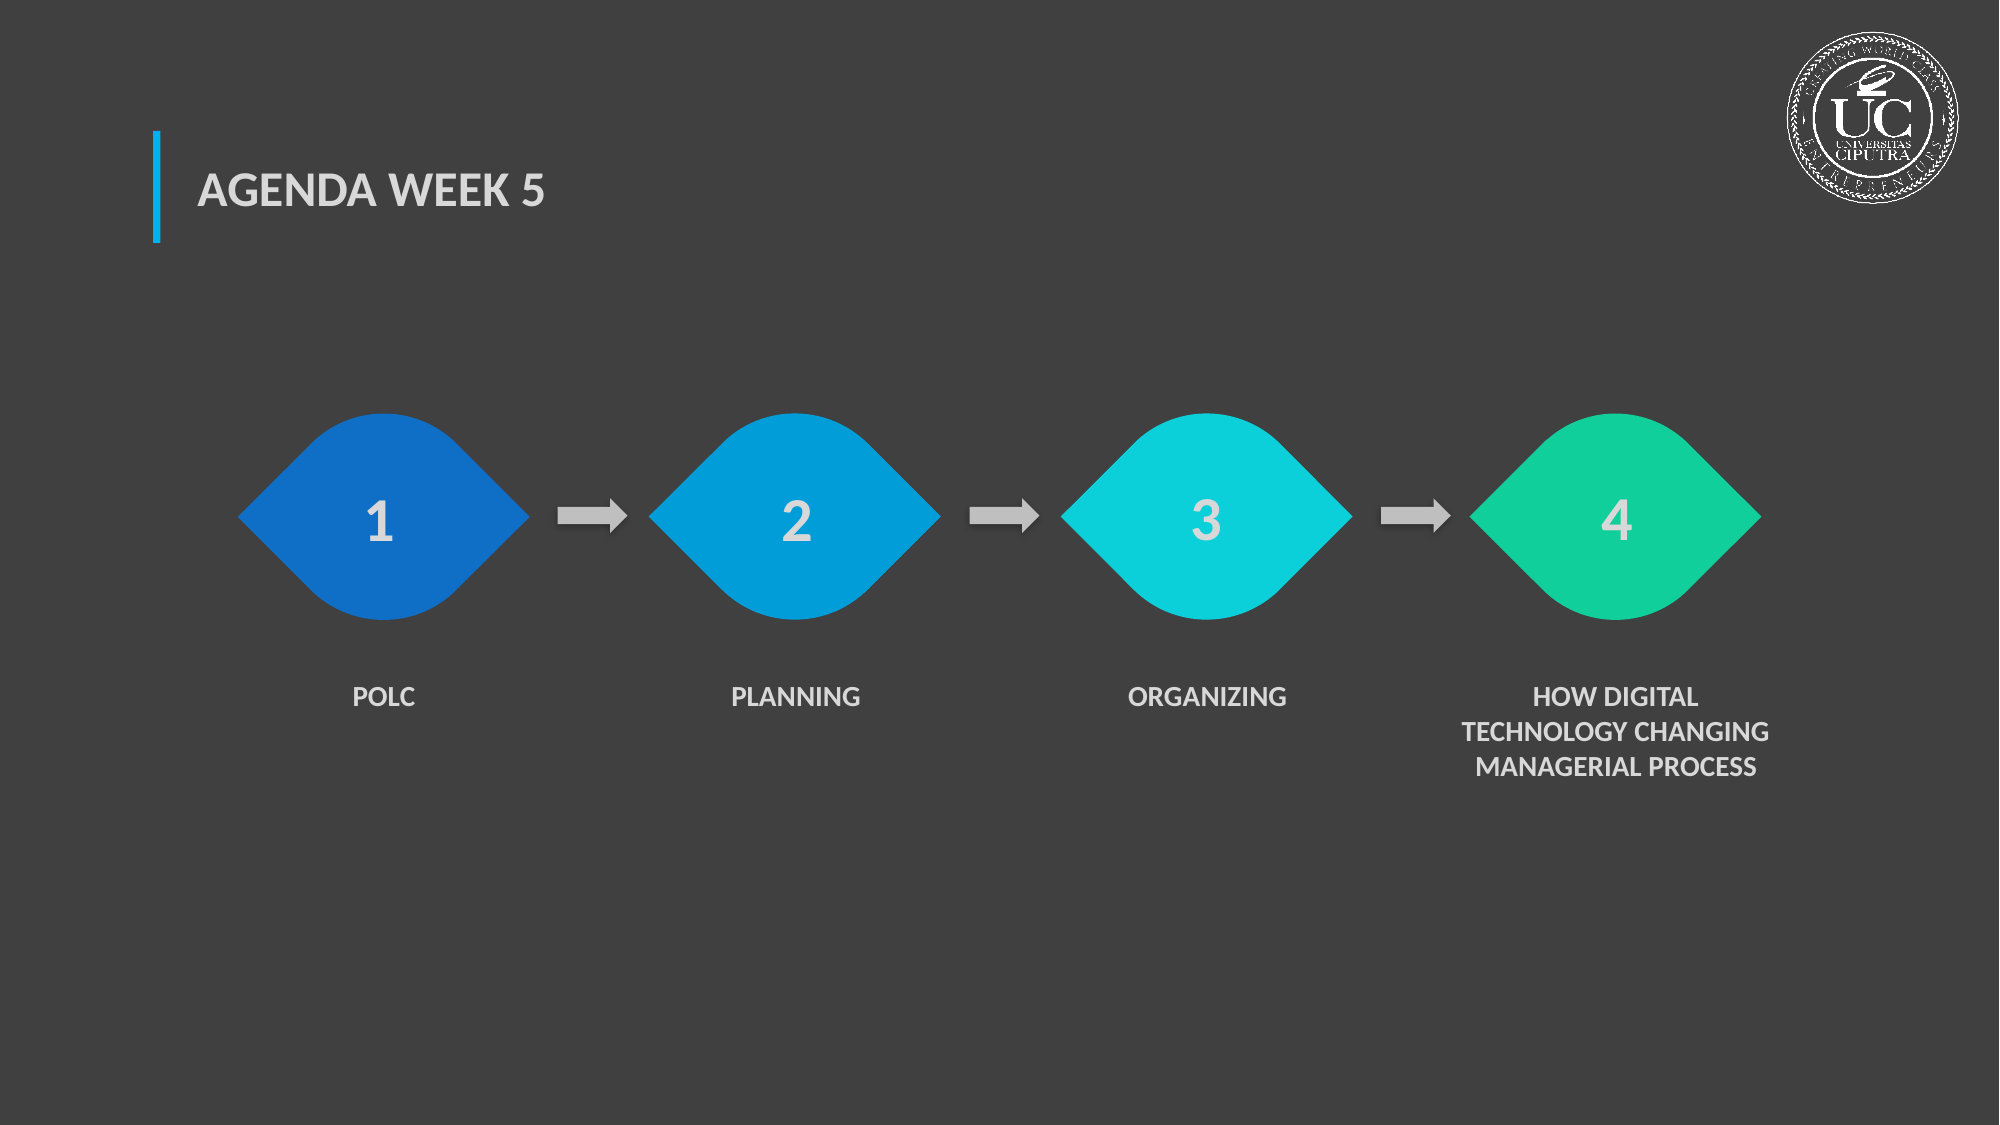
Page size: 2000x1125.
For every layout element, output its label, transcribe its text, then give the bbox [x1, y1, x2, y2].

text_box [1060, 413, 1353, 620]
text_box [1469, 413, 1762, 620]
text_box [1381, 498, 1451, 533]
text_box POLC [210, 669, 558, 720]
text_box 1 [349, 471, 419, 562]
text_box 2 [766, 471, 837, 562]
text_box [969, 498, 1040, 533]
text_box [557, 498, 628, 533]
text_box [648, 413, 941, 620]
text_box ORGANIZING [1034, 669, 1382, 720]
text_box PLANNING [622, 669, 970, 720]
text_box [237, 413, 530, 620]
text_box HOW DIGITAL TECHNOLOGY CHANGING MANAGERIAL PROCESS [1444, 669, 1788, 790]
picture [1782, 27, 1963, 208]
text_box AGENDA WEEK 5 [182, 148, 794, 224]
text_box 4 [1586, 470, 1657, 561]
text_box 3 [1175, 470, 1246, 561]
text_box [153, 130, 161, 243]
